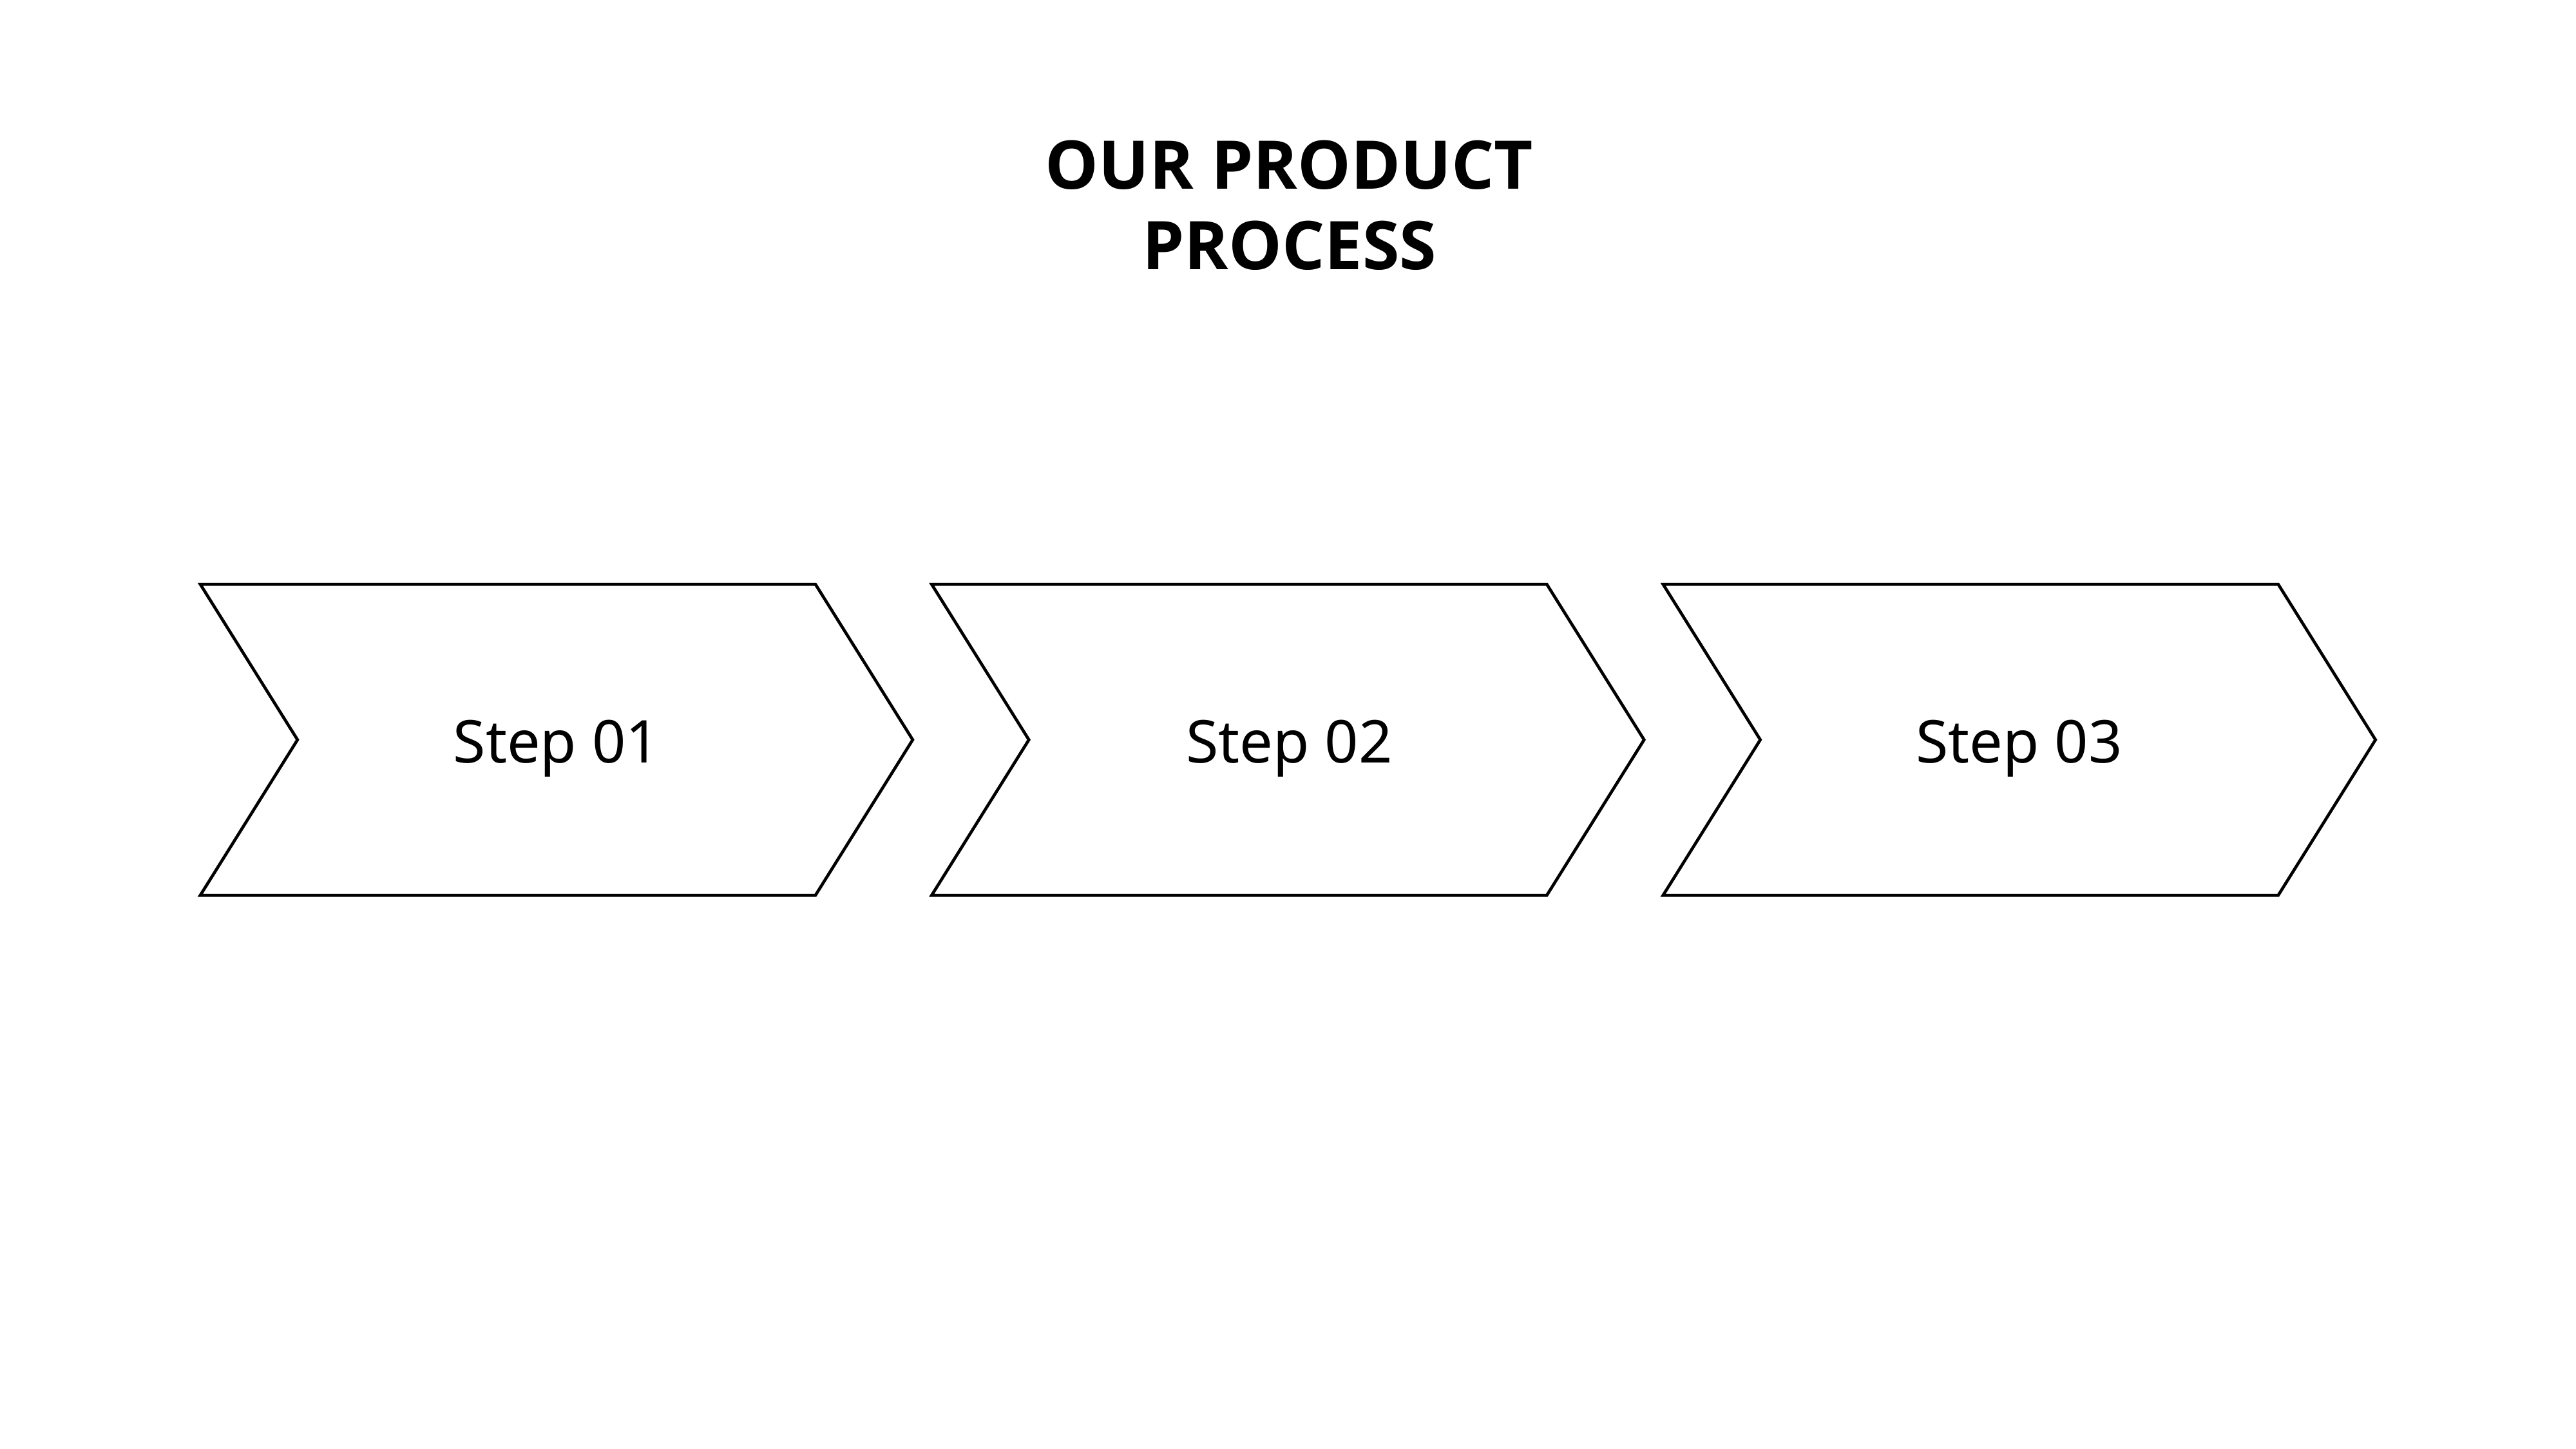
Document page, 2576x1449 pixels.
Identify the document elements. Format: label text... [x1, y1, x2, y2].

text_box [1662, 583, 2376, 896]
text_box Step 03 [1906, 699, 2132, 780]
text_box [931, 583, 1645, 896]
text_box OUR PRODUCT PROCESS [481, 117, 2098, 288]
text_box Step 02 [1176, 699, 1402, 780]
text_box [199, 583, 913, 896]
text_box Step 01 [444, 699, 669, 780]
